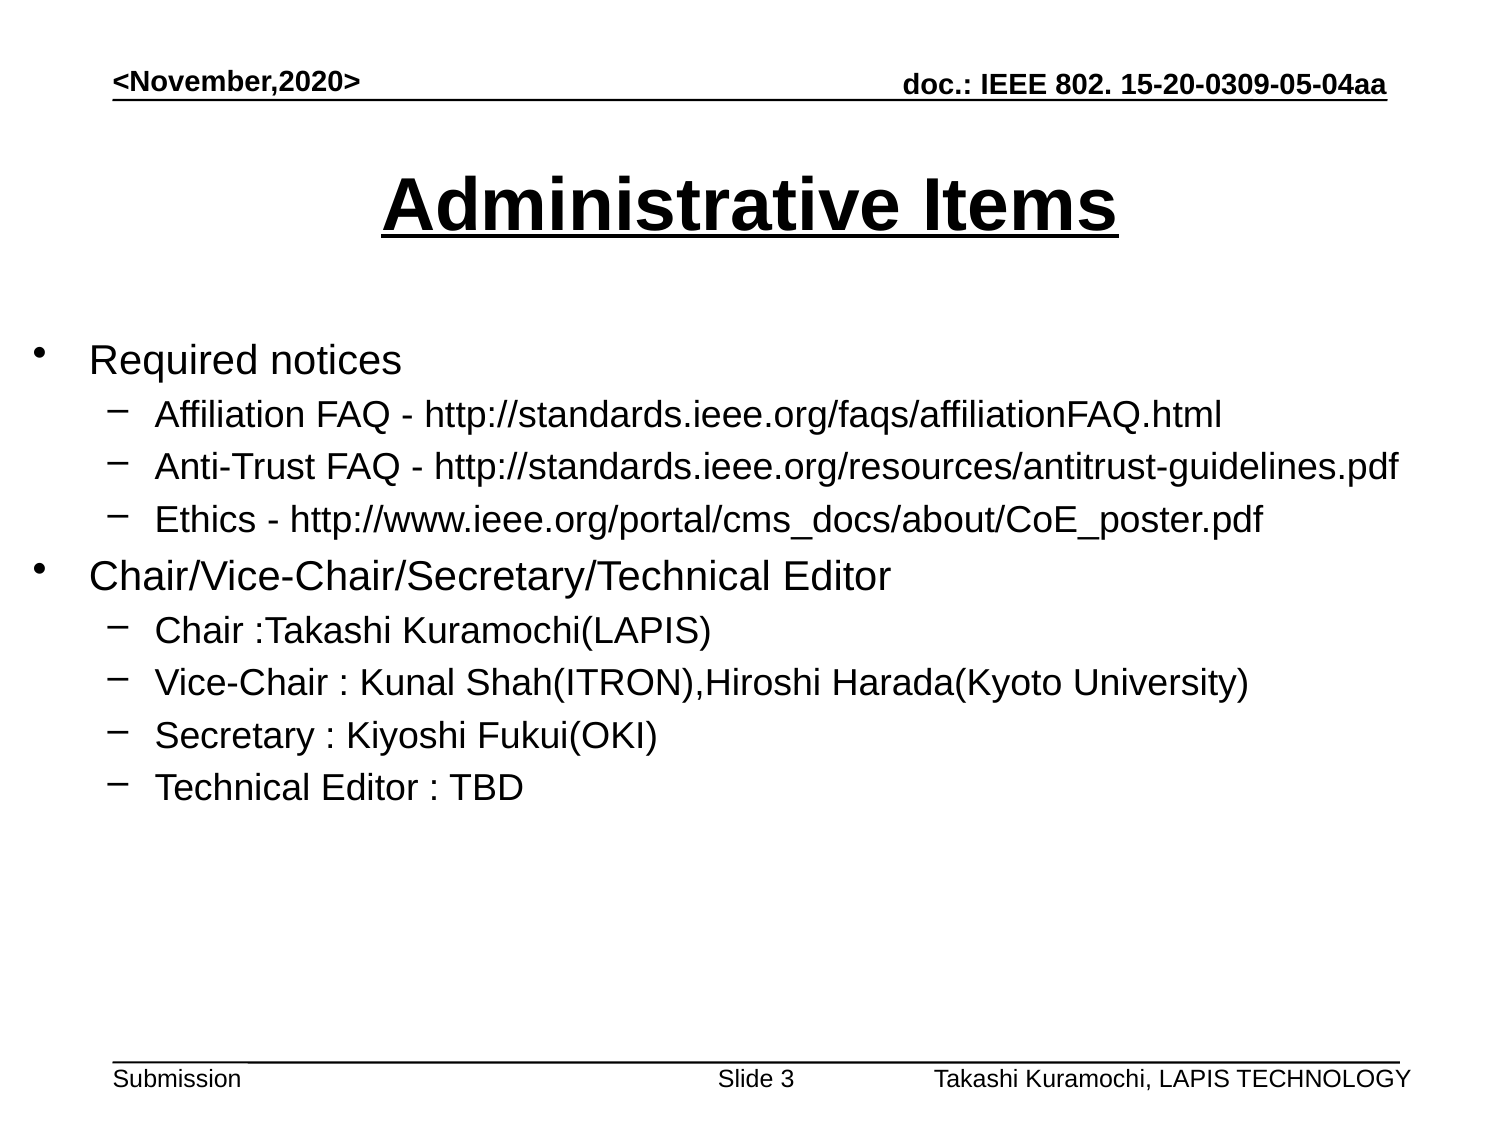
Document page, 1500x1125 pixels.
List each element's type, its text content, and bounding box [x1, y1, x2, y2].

title Administrative Items [112, 112, 1388, 288]
list Required notices Affiliation FAQ - http://standards.ieee.org/faqs/affiliationFAQ.html Anti-Trust FAQ - http://standards.ieee.org/resources/antitrust-guidelines.pdf Ethics - http://www.ieee.org/portal/cms_docs/about/CoE_poster.pdf Chair/Vice-Chair/Secretary/Technical Editor Chair :Takashi Kuramochi(LAPIS) Vice-Chair : Kunal Shah(ITRON),Hiroshi Harada(Kyoto University) Secretary : Kiyoshi Fukui(OKI) Technical Editor : TBD [17, 324, 1471, 1000]
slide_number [112, 0, 375, 98]
slide_number Slide 3 [709, 1062, 803, 1093]
footer Takashi Kuramochi, LAPIS TECHNOLOGY [820, 1062, 1413, 1125]
